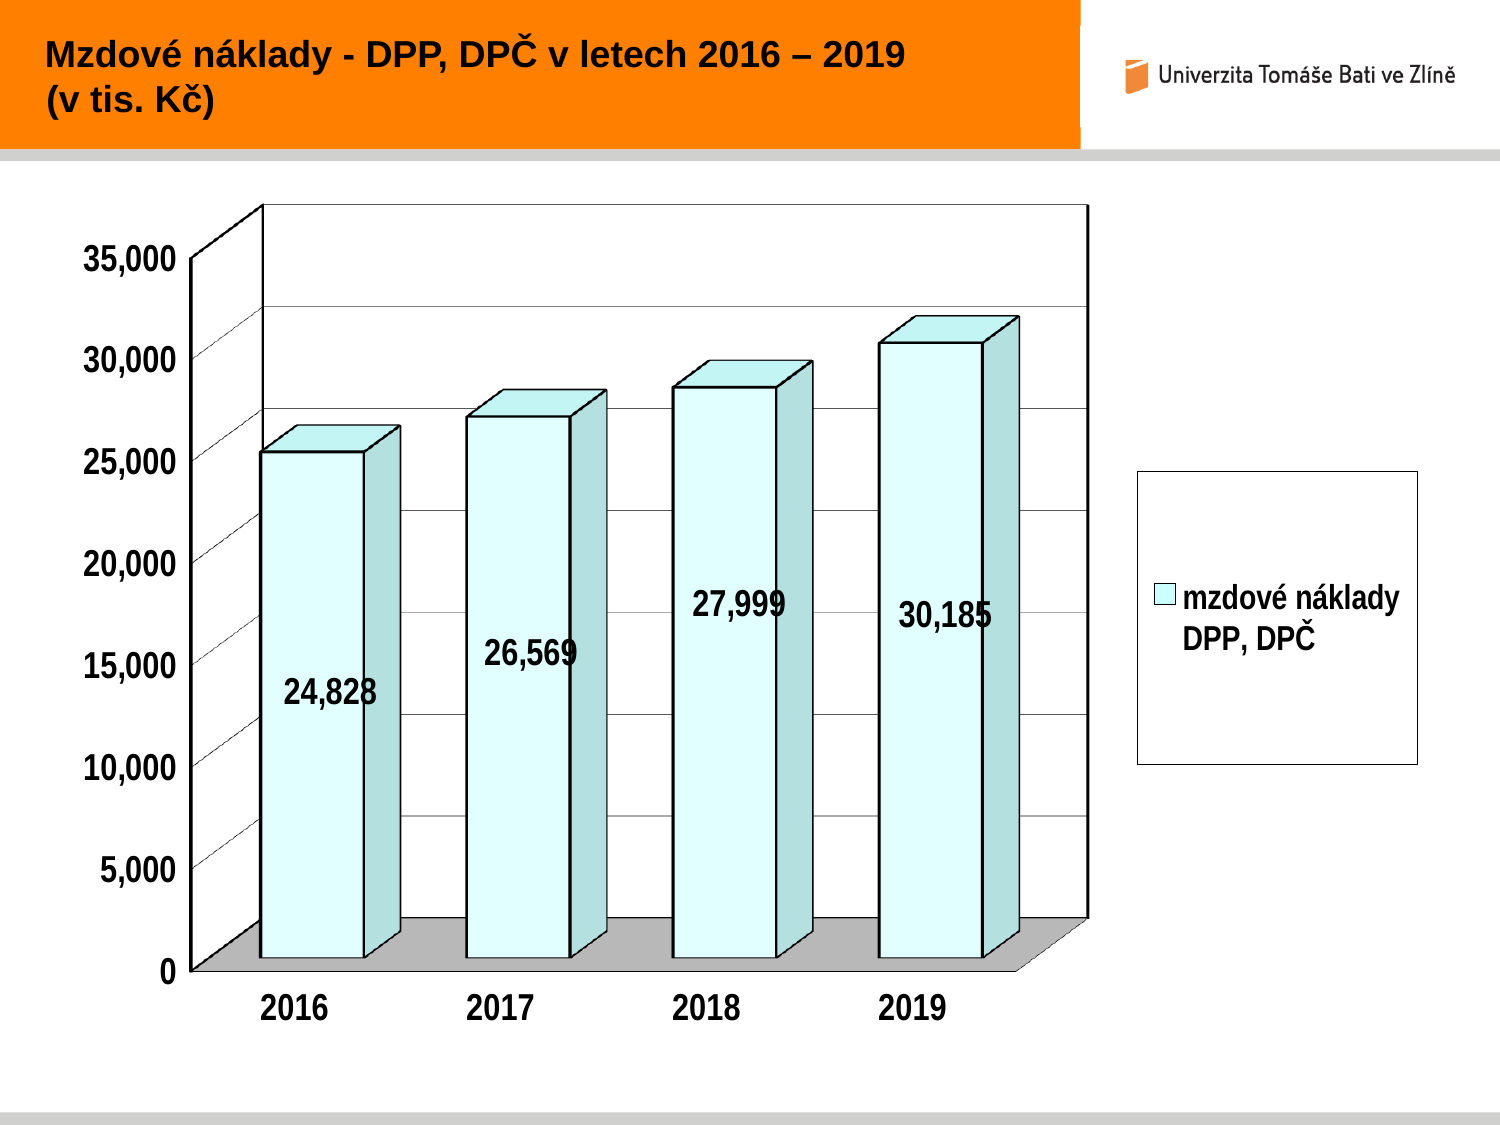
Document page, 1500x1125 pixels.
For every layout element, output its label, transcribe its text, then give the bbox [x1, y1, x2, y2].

text_box Mzdové náklady - DPP, DPČ v letech 2016 – 2019 (v tis. Kč) [0, 0, 1081, 150]
picture [1081, 26, 1500, 127]
chart [60, 180, 1474, 1074]
